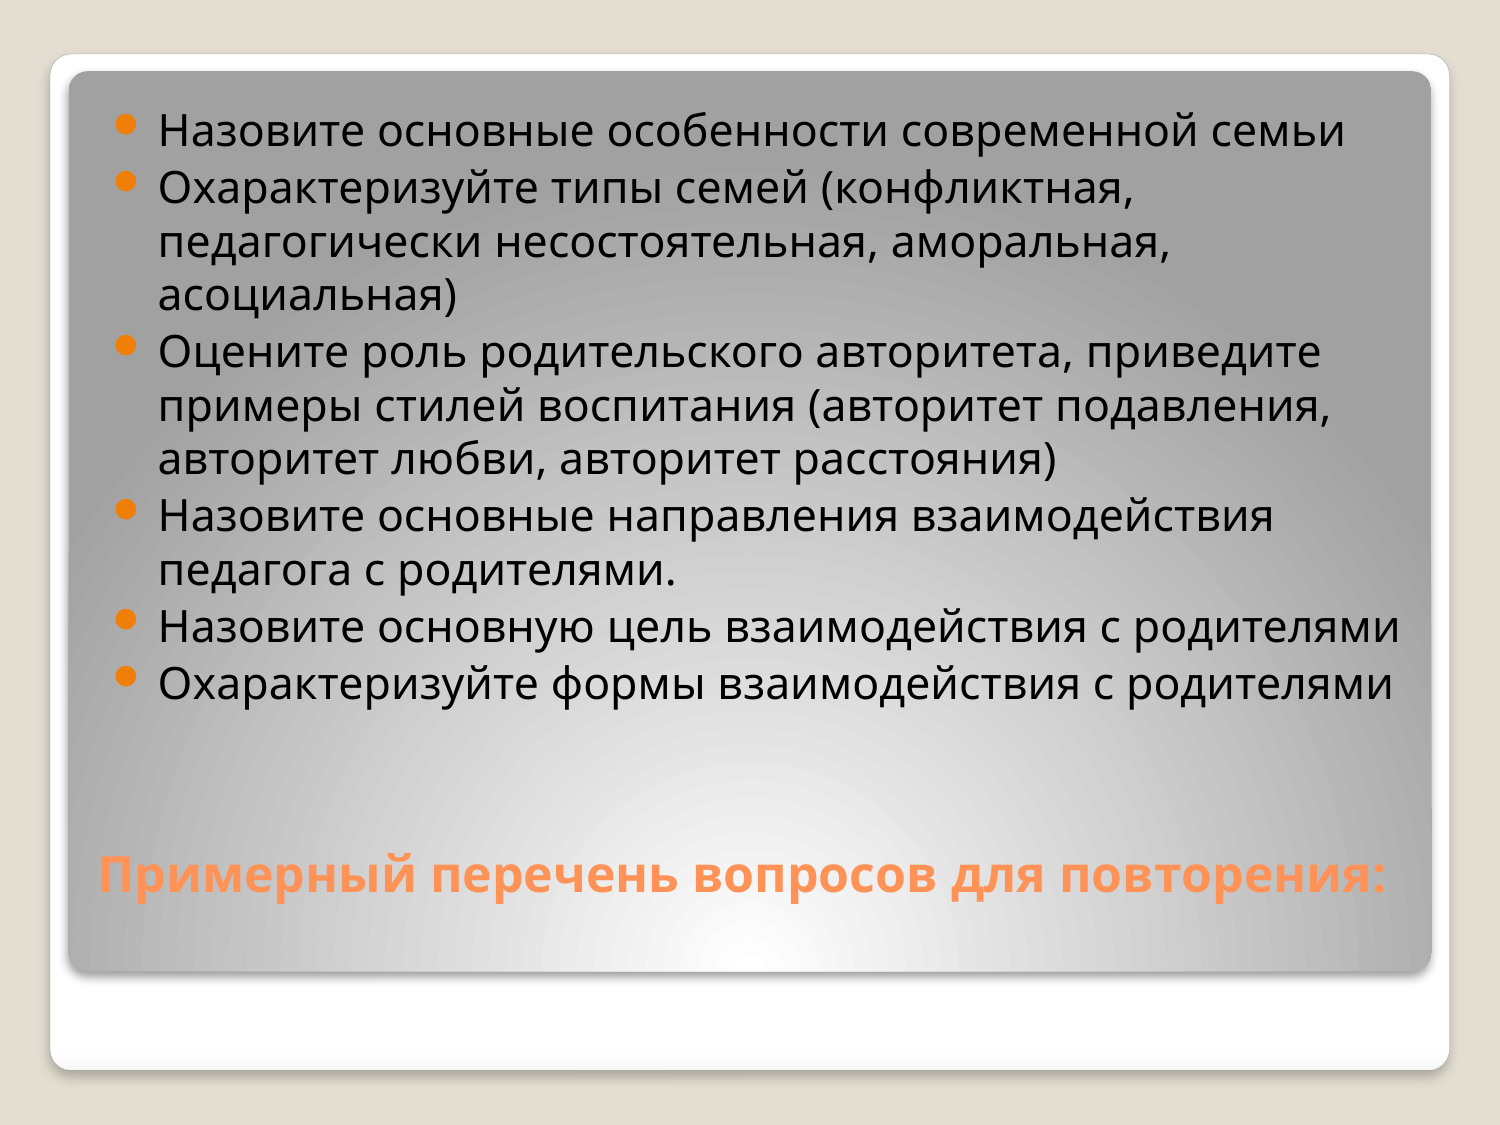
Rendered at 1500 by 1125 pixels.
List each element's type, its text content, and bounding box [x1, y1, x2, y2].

list Назовите основные особенности современной семьи Охарактеризуйте типы семей (конфликтная, педагогически несостоятельная, аморальная, асоциальная) Оцените роль родительского авторитета, приведите примеры стилей воспитания (авторитет подавления, авторитет любви, авторитет расстояния) Назовите основные направления взаимодействия педагога с родителями. Назовите основную цель взаимодействия с родителями Охарактеризуйте формы взаимодействия с родителями [82, 86, 1425, 774]
title Примерный перечень вопросов для повторения: [82, 817, 1425, 990]
